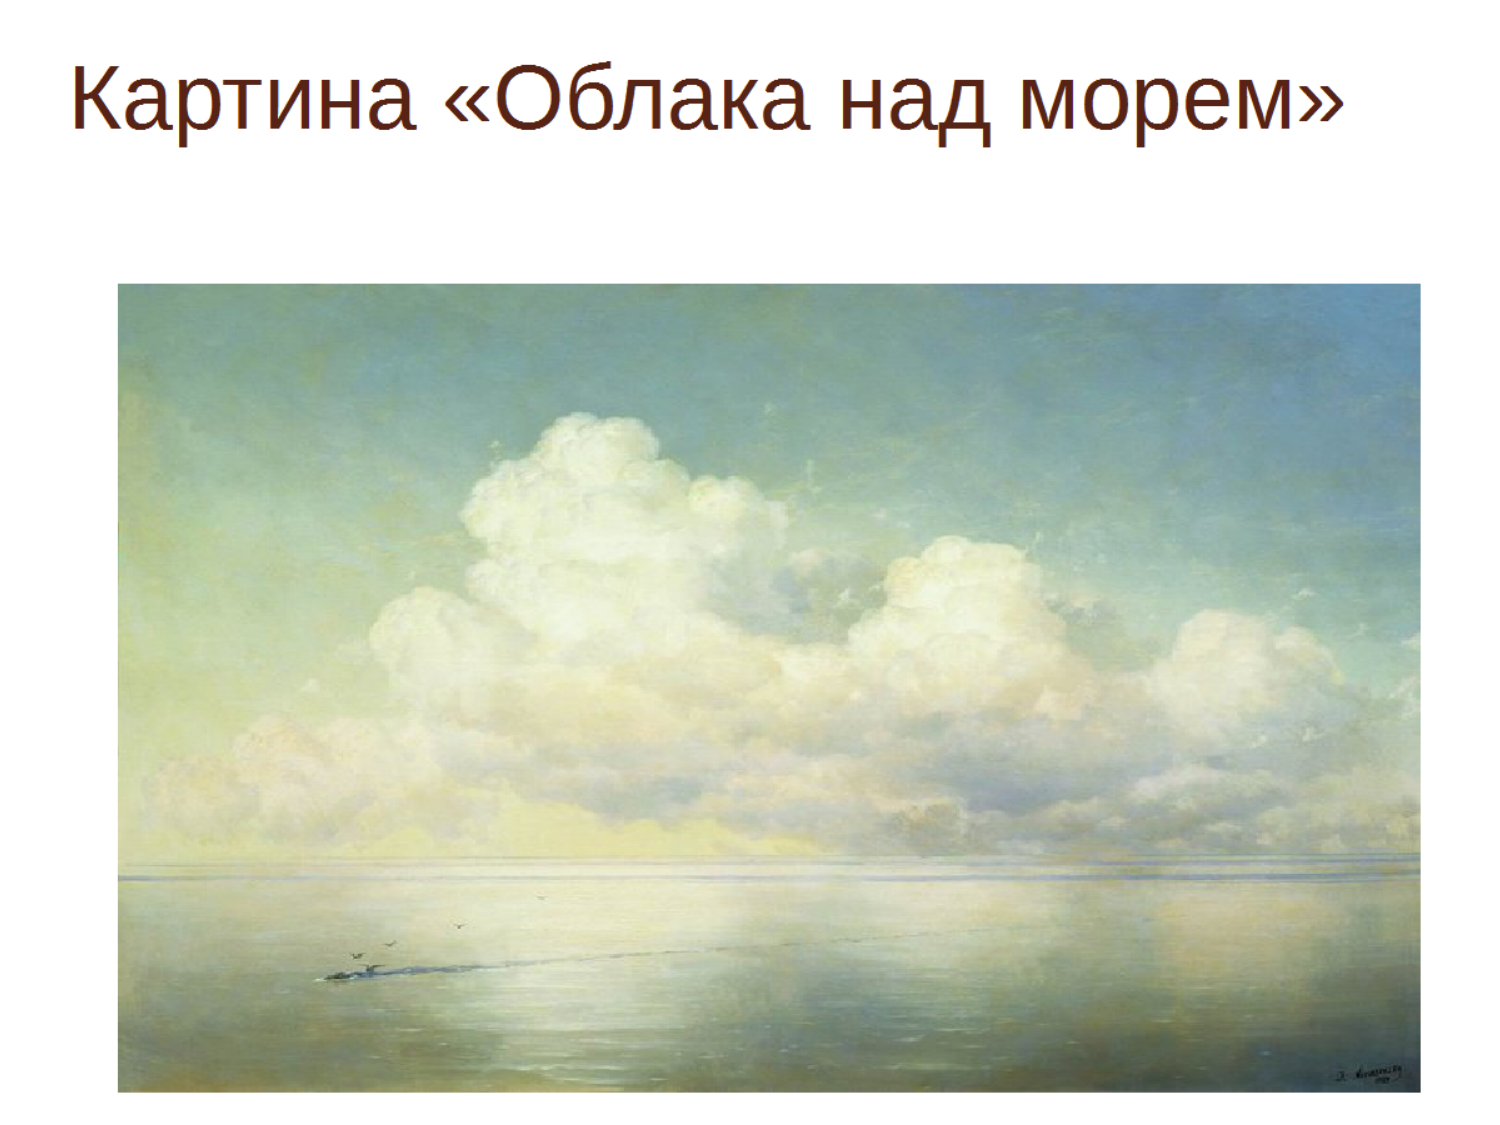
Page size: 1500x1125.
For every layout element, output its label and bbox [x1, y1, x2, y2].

picture [53, 30, 1447, 1095]
